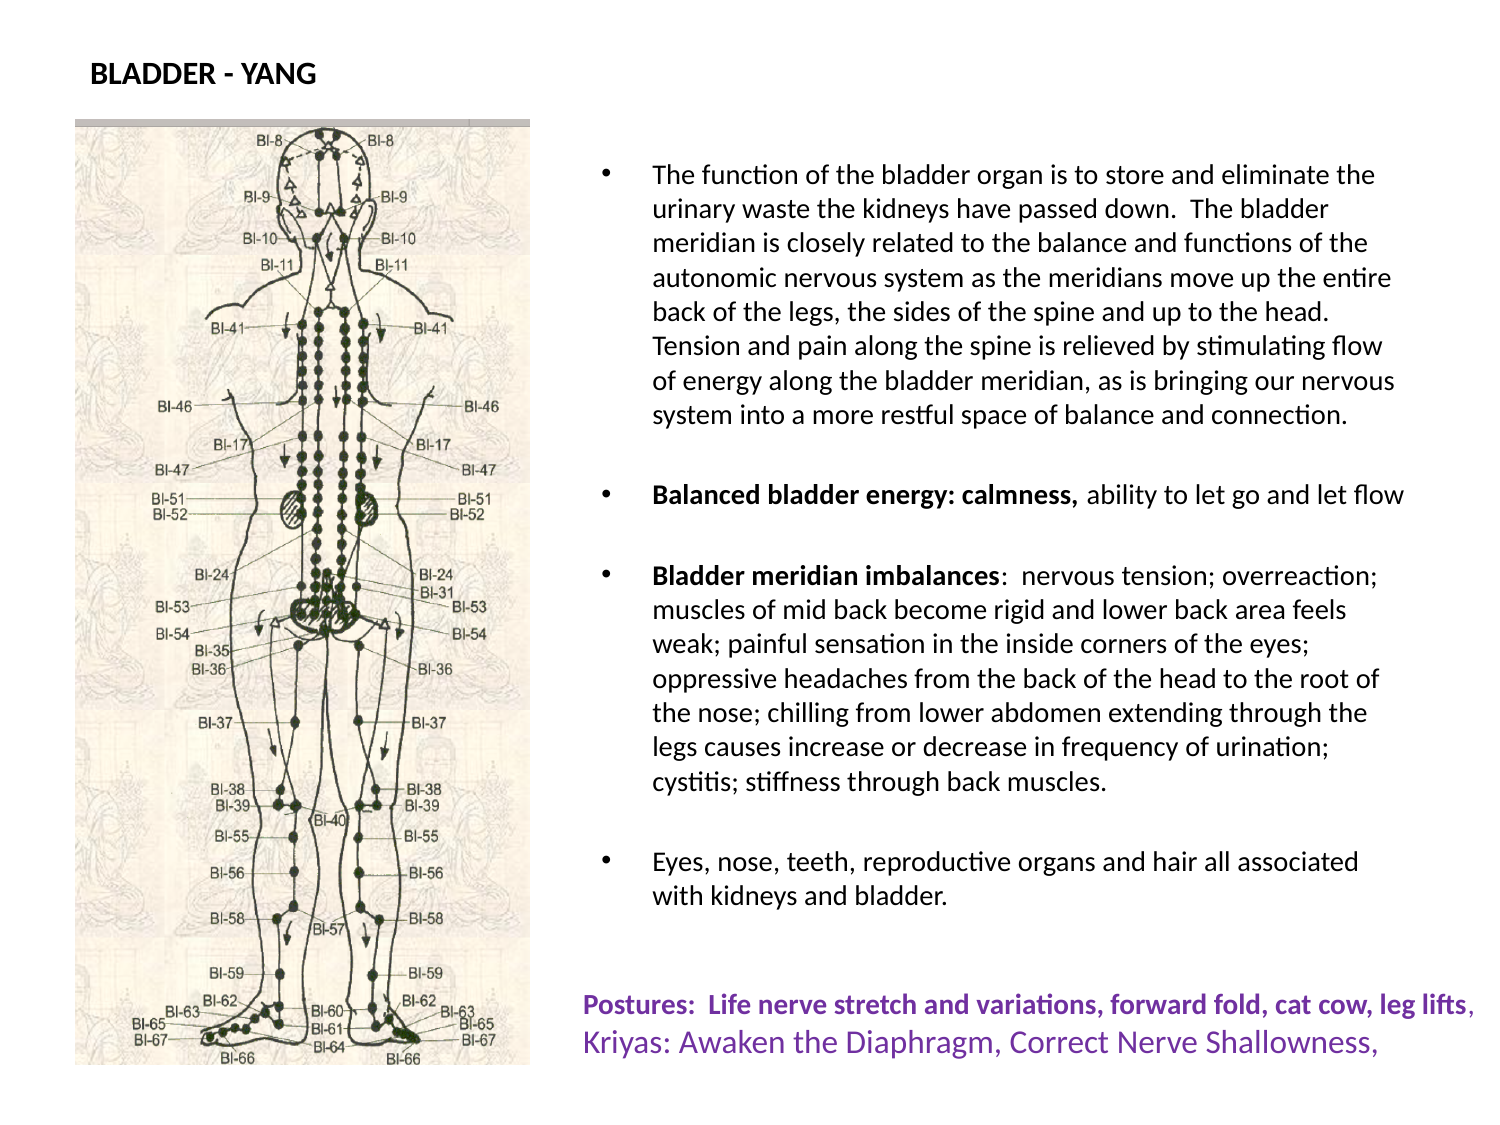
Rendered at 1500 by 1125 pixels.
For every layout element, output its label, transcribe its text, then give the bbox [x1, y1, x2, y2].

picture [74, 119, 530, 1065]
list The function of the bladder organ is to store and eliminate the urinary waste the kidneys have passed down. The bladder meridian is closely related to the balance and functions of the autonomic nervous system as the meridians move up the entire back of the legs, the sides of the spine and up to the head. Tension and pain along the spine is relieved by stimulating flow of energy along the bladder meridian, as is bringing our nervous system into a more restful space of balance and connection. Balanced bladder energy: calmness, ability to let go and let flow Bladder meridian imbalances: nervous tension; overreaction; muscles of mid back become rigid and lower back area feels weak; painful sensation in the inside corners of the eyes; oppressive headaches from the back of the head to the root of the nose; chilling from lower abdomen extending through the legs causes increase or decrease in frequency of urination; cystitis; stiffness through back muscles. Eyes, nose, teeth, reproductive organs and hair all associated with kidneys and bladder. [586, 147, 1425, 977]
text_box Postures: Life nerve stretch and variations, forward fold, cat cow, leg lifts, Kriyas: Awaken the Diaphragm, Correct Nerve Shallowness, [568, 977, 1500, 1068]
title BLADDER - YANG [75, 44, 569, 99]
